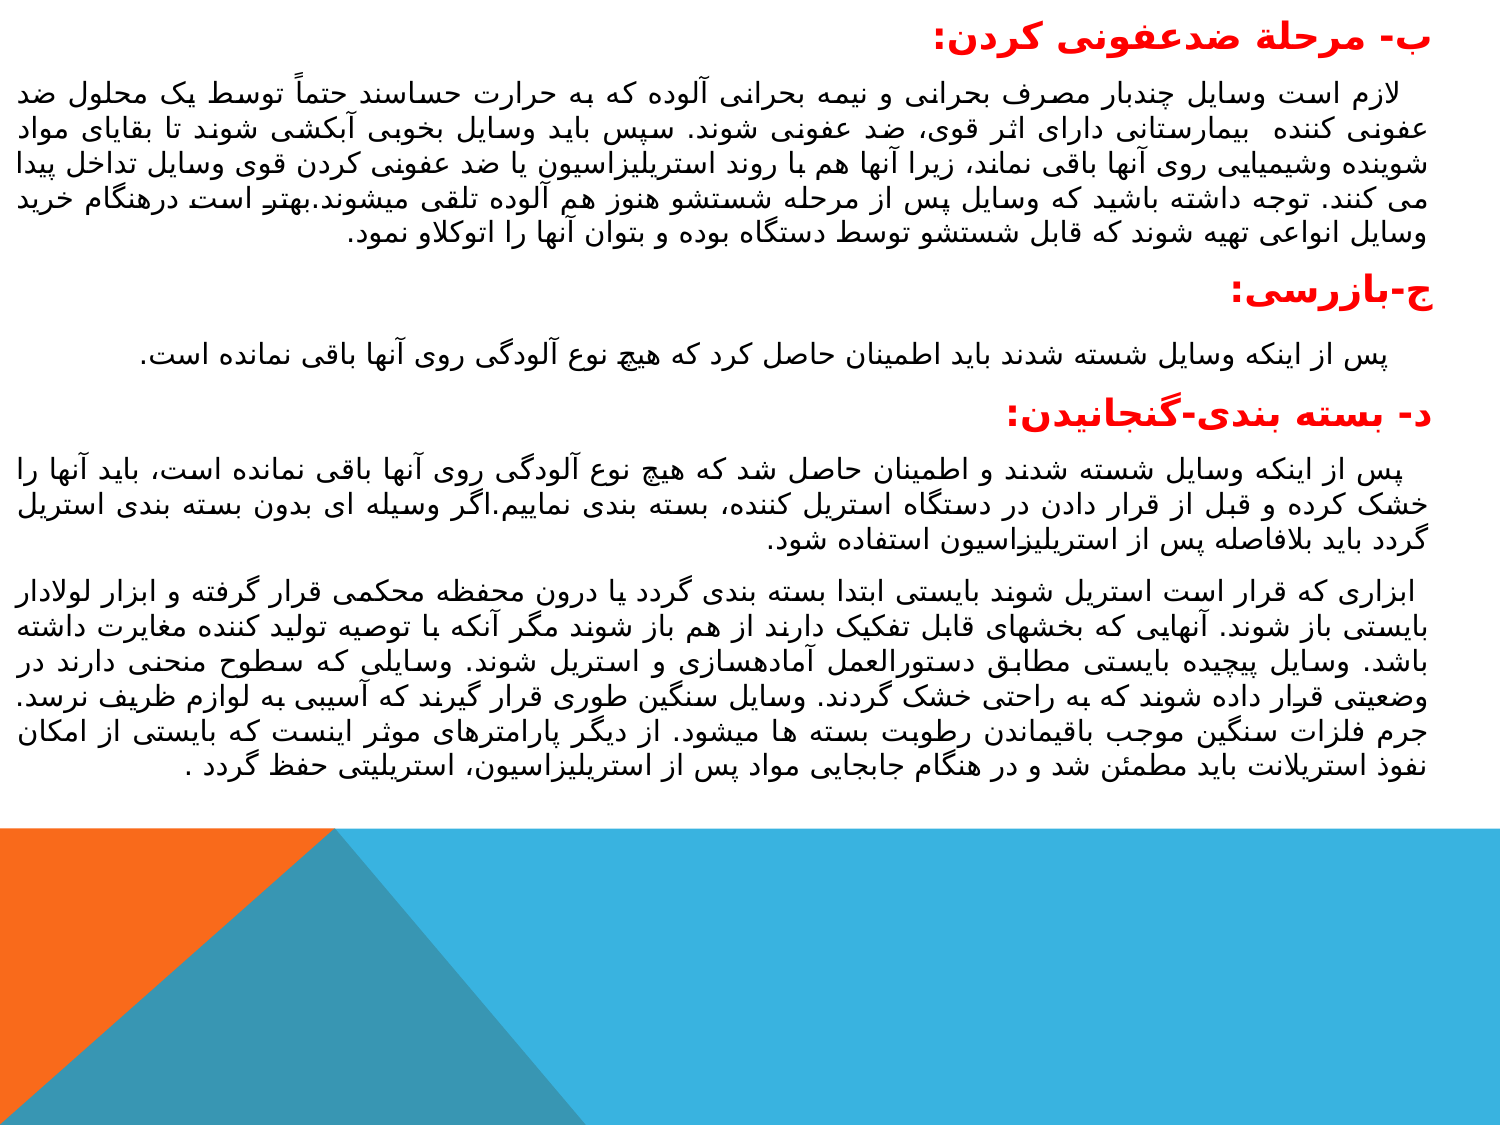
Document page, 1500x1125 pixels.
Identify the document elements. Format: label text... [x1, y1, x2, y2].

list ب- مرحلة ضدعفونی کردن: لازم است وسایل چندبار مصرف بحرانی و نيمه بحرانی آلوده که به حرارت حساسند حتماً توسط یک محلول ضد عفونی کننده بيمارستانی دارای اثر قوی، ضد عفونی شوند. سپس باید وسایل بخوبی آبکشی شوند تا بقایای مواد شوینده وشيميایی روی آنها باقی نماند، زیرا آنها هم با روند استریليزاسيون یا ضد عفونی کردن قوی وسایل تداخل پيدا می کنند. توجه داشته باشيد که وسایل پس از مرحله شستشو هنوز هم آلوده تلقی ميشوند.بهتر است درهنگام خرید وسایل انواعی تهيه شوند که قابل شستشو توسط دستگاه بوده و بتوان آنها را اتوکلاو نمود. ج-بازرسی: پس از اینکه وسایل شسته شدند باید اطمينان حاصل کرد که هيچ نوع آلودگی روی آنها باقی نمانده است. د- بسته بندی-گنجانيدن: پس از اینکه وسایل شسته شدند و اطمينان حاصل شد که هيچ نوع آلودگی روی آنها باقی نمانده است، باید آنها را خشک کرده و قبل از قرار دادن در دستگاه استریل کننده، بسته بندی نمایيم.اگر وسيله ای بدون بسته بندی استریل گردد باید بلافاصله پس از استریليزاسيون استفاده شود. ابزاری که قرار است استریل شوند بایستی ابتدا بسته بندی گردد یا درون محفظه محکمی قرار گرفته و ابزار لولادار بایستی باز شوند. آنهایی که بخشهای قابل تفکيک دارند از هم باز شوند مگر آنکه با توصيه توليد کننده مغایرت داشته باشد. وسایل پيچيده بایستی مطابق دستورالعمل آمادهسازی و استریل شوند. وسایلی که سطوح منحنی دارند در وضعيتی قرار داده شوند که به راحتی خشک گردند. وسایل سنگين طوری قرار گيرند که آسيبی به لوازم ظریف نرسد. جرم فلزات سنگين موجب باقیماندن رطوبت بسته ها میشود. از دیگر پارامترهای موثر اینست که بایستی از امکان نفوذ استریلانت باید مطمئن شد و در هنگام جابجایی مواد پس از استریليزاسيون، استریليتی حفظ گردد . [0, 4, 1500, 1125]
